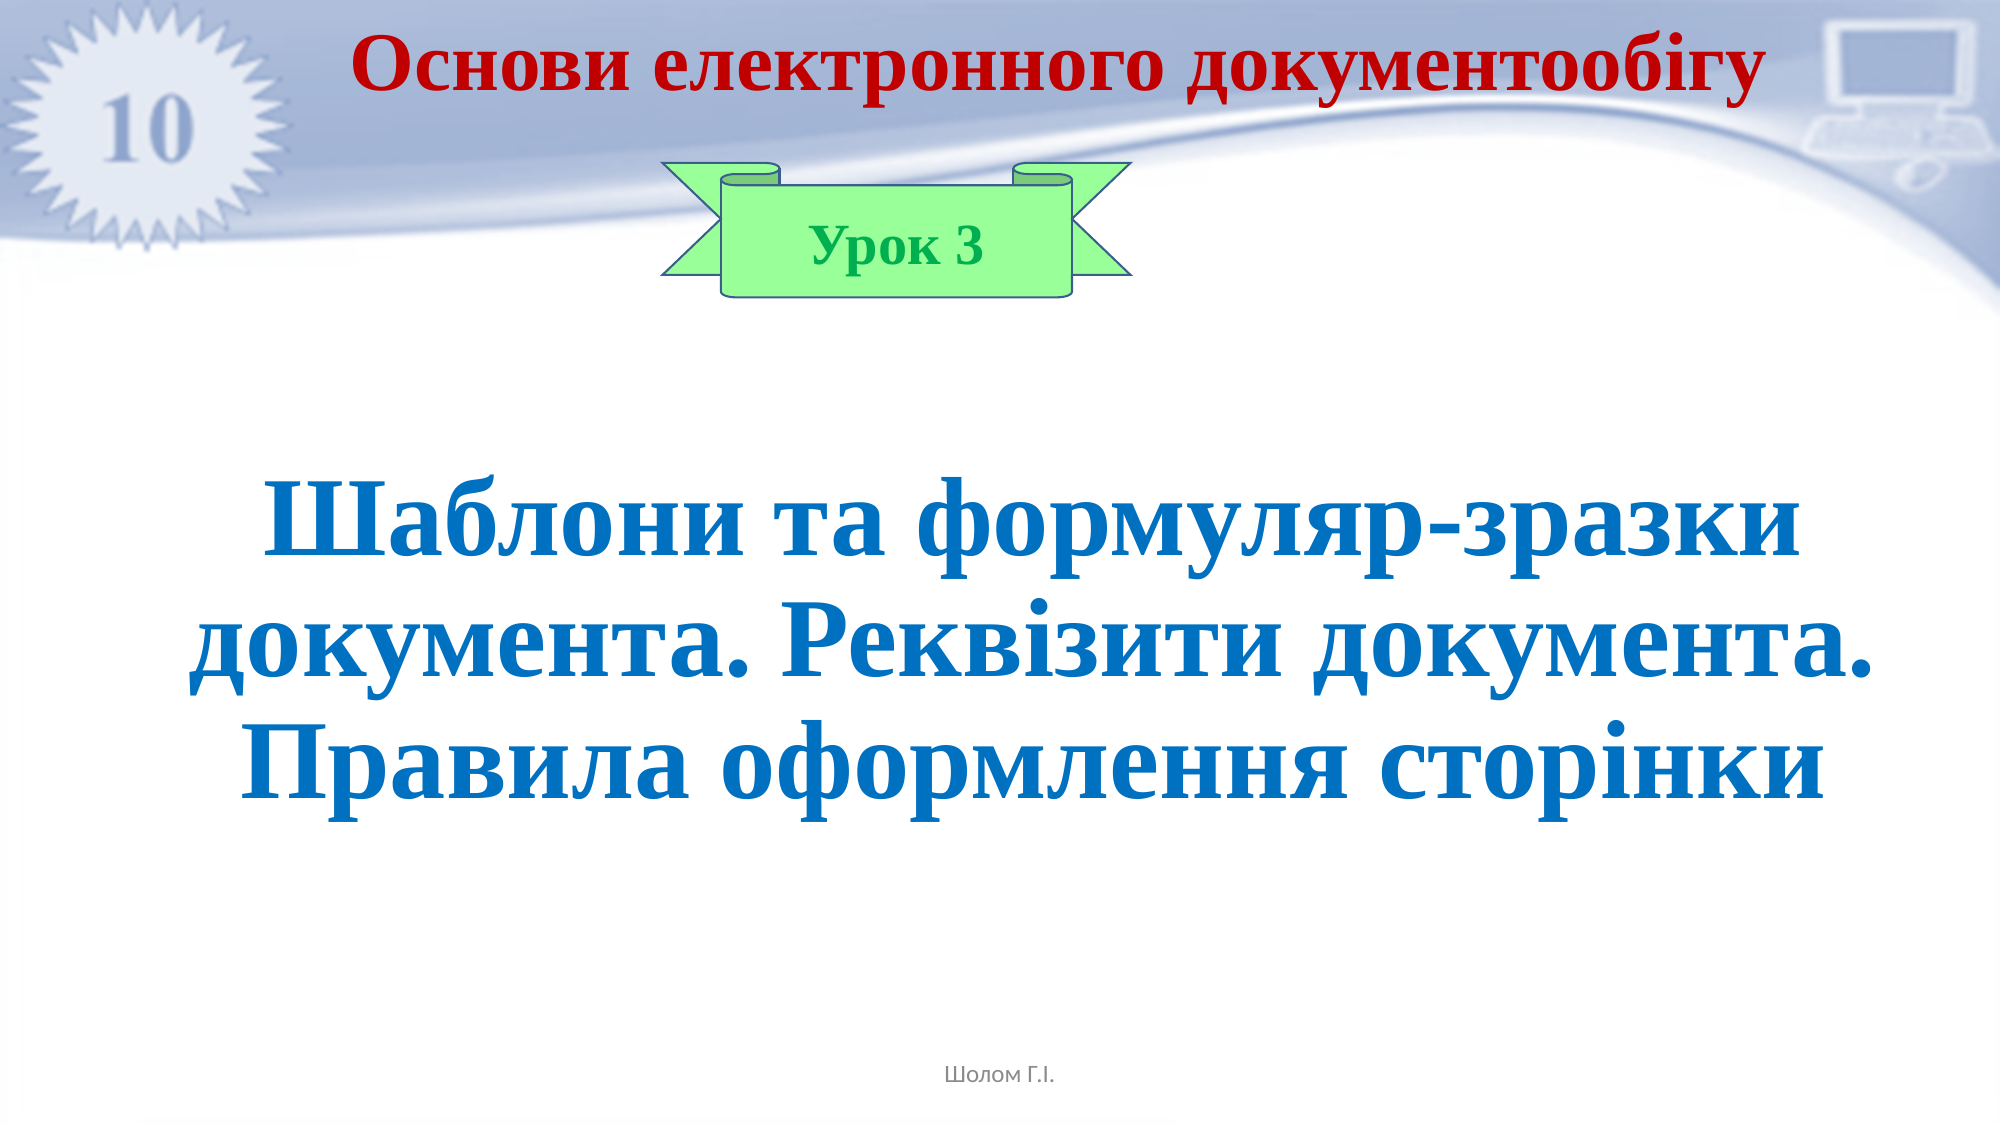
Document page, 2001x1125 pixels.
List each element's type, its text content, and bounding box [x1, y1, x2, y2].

text_box Основи електронного документообігу [334, 0, 1783, 115]
picture [0, 0, 2000, 1125]
text_box Урок 3 [659, 161, 1134, 299]
title Шаблони та формуляр-зразки документа. Реквізити документа. Правила оформлення сторінки [145, 414, 1921, 830]
footer Шолом Г.І. [662, 1042, 1338, 1103]
